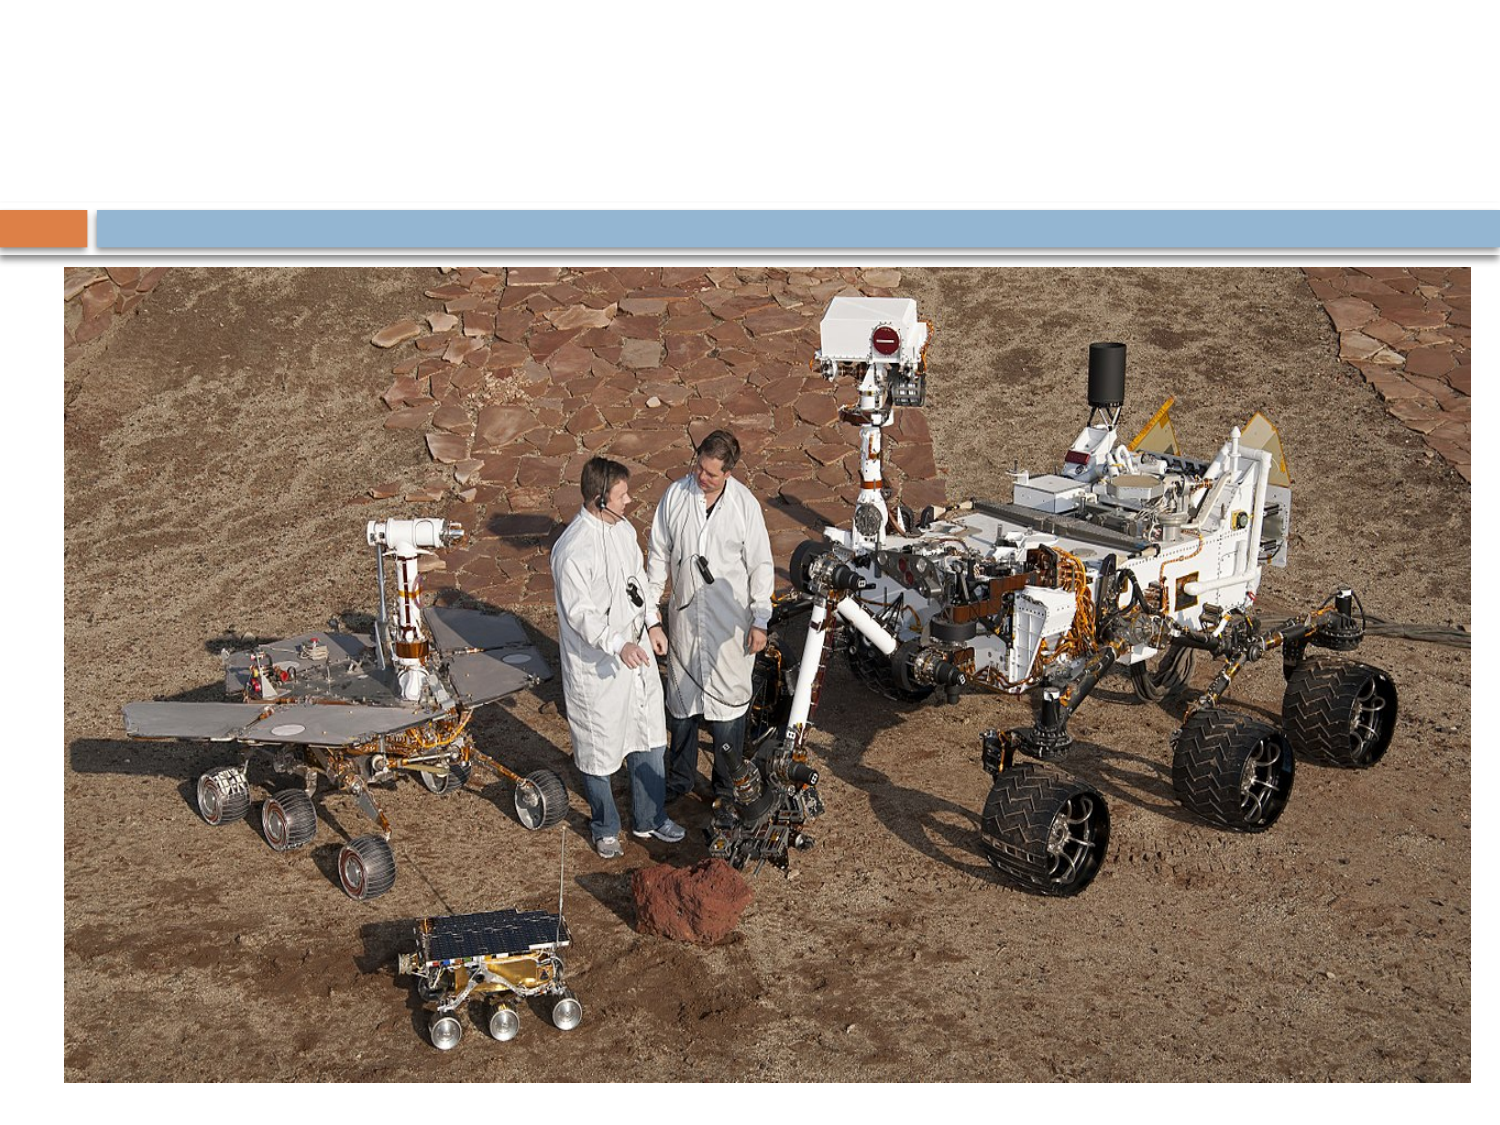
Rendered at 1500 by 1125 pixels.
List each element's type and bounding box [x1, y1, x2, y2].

picture [64, 266, 1471, 1083]
